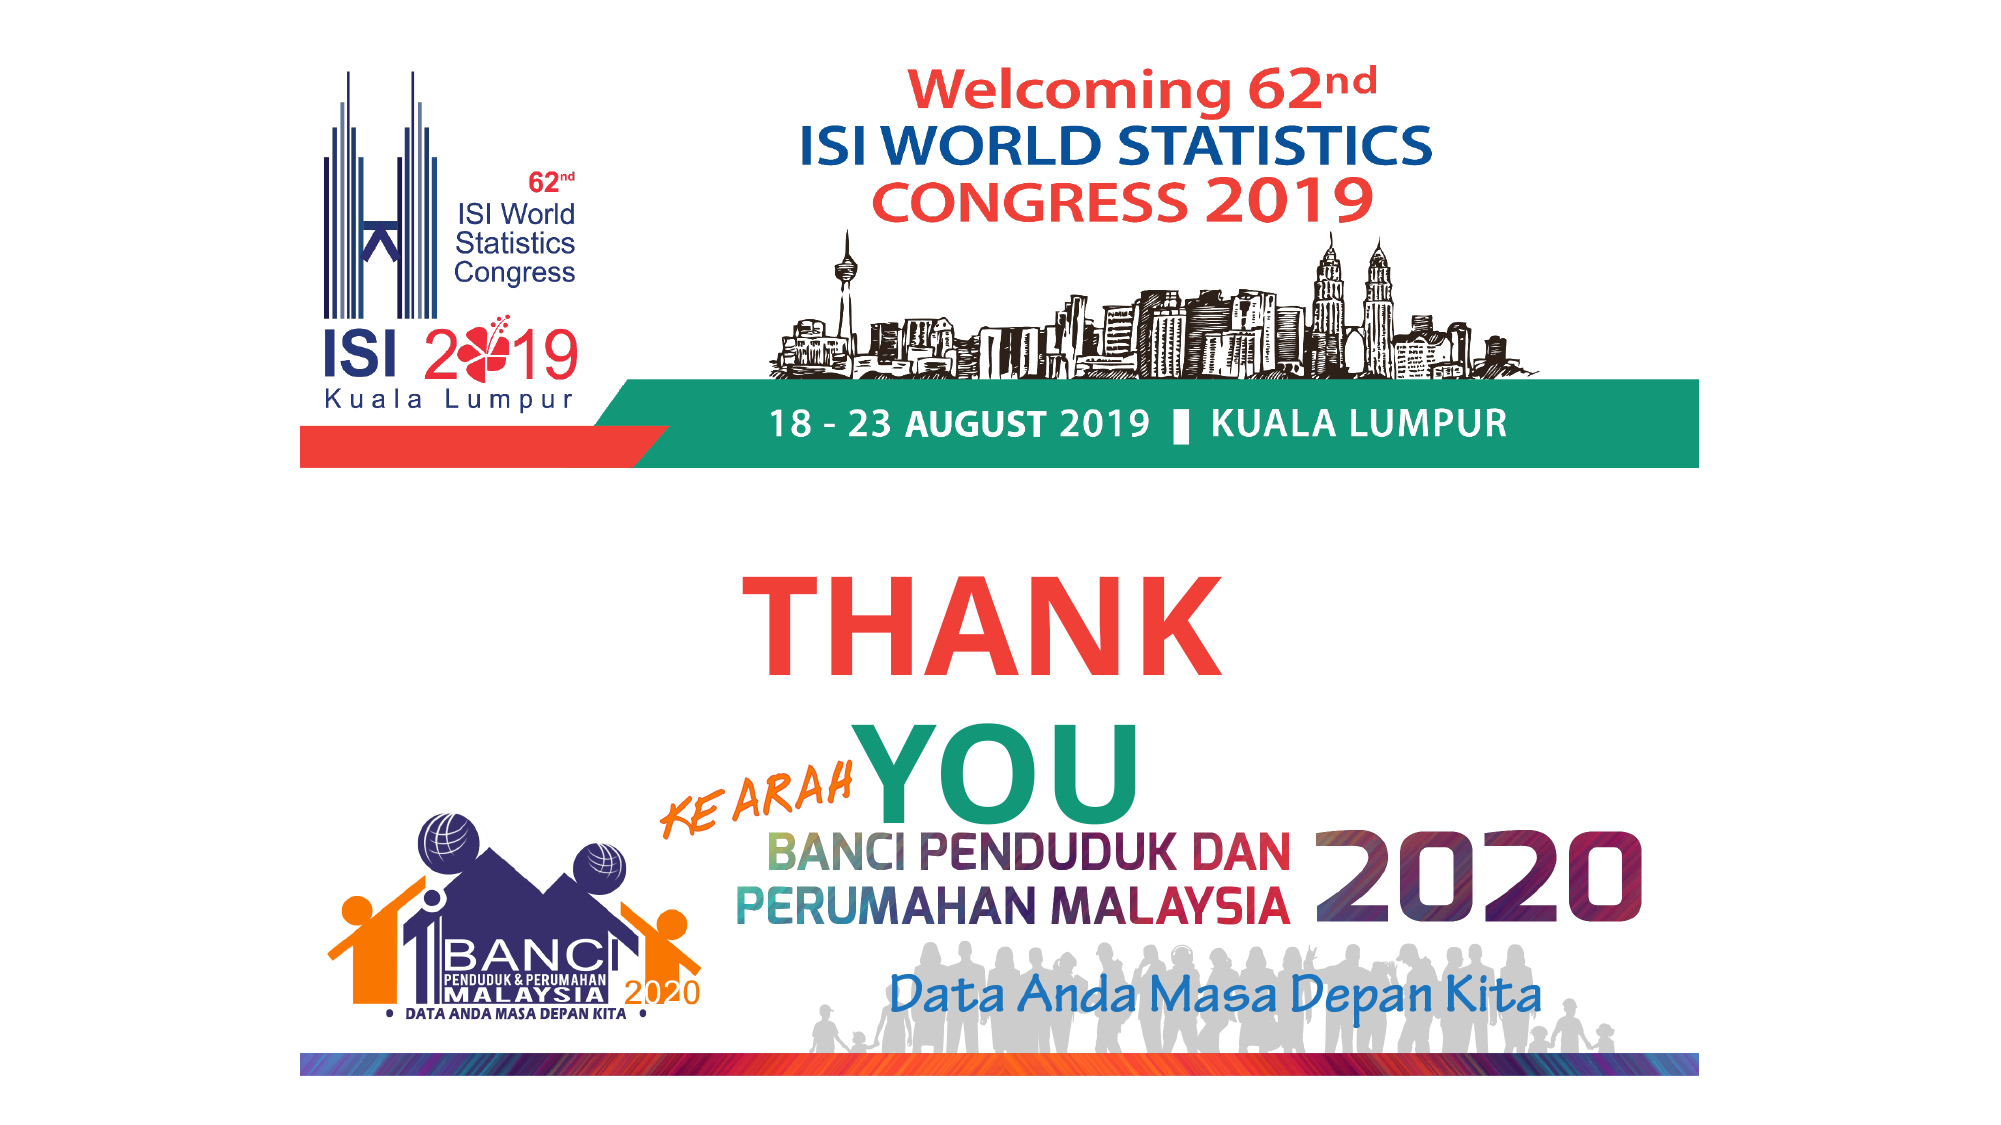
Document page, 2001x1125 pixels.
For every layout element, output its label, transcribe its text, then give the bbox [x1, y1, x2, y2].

picture [299, 725, 1699, 1076]
text_box THANK YOU [560, 549, 1438, 622]
picture [299, 65, 1699, 468]
